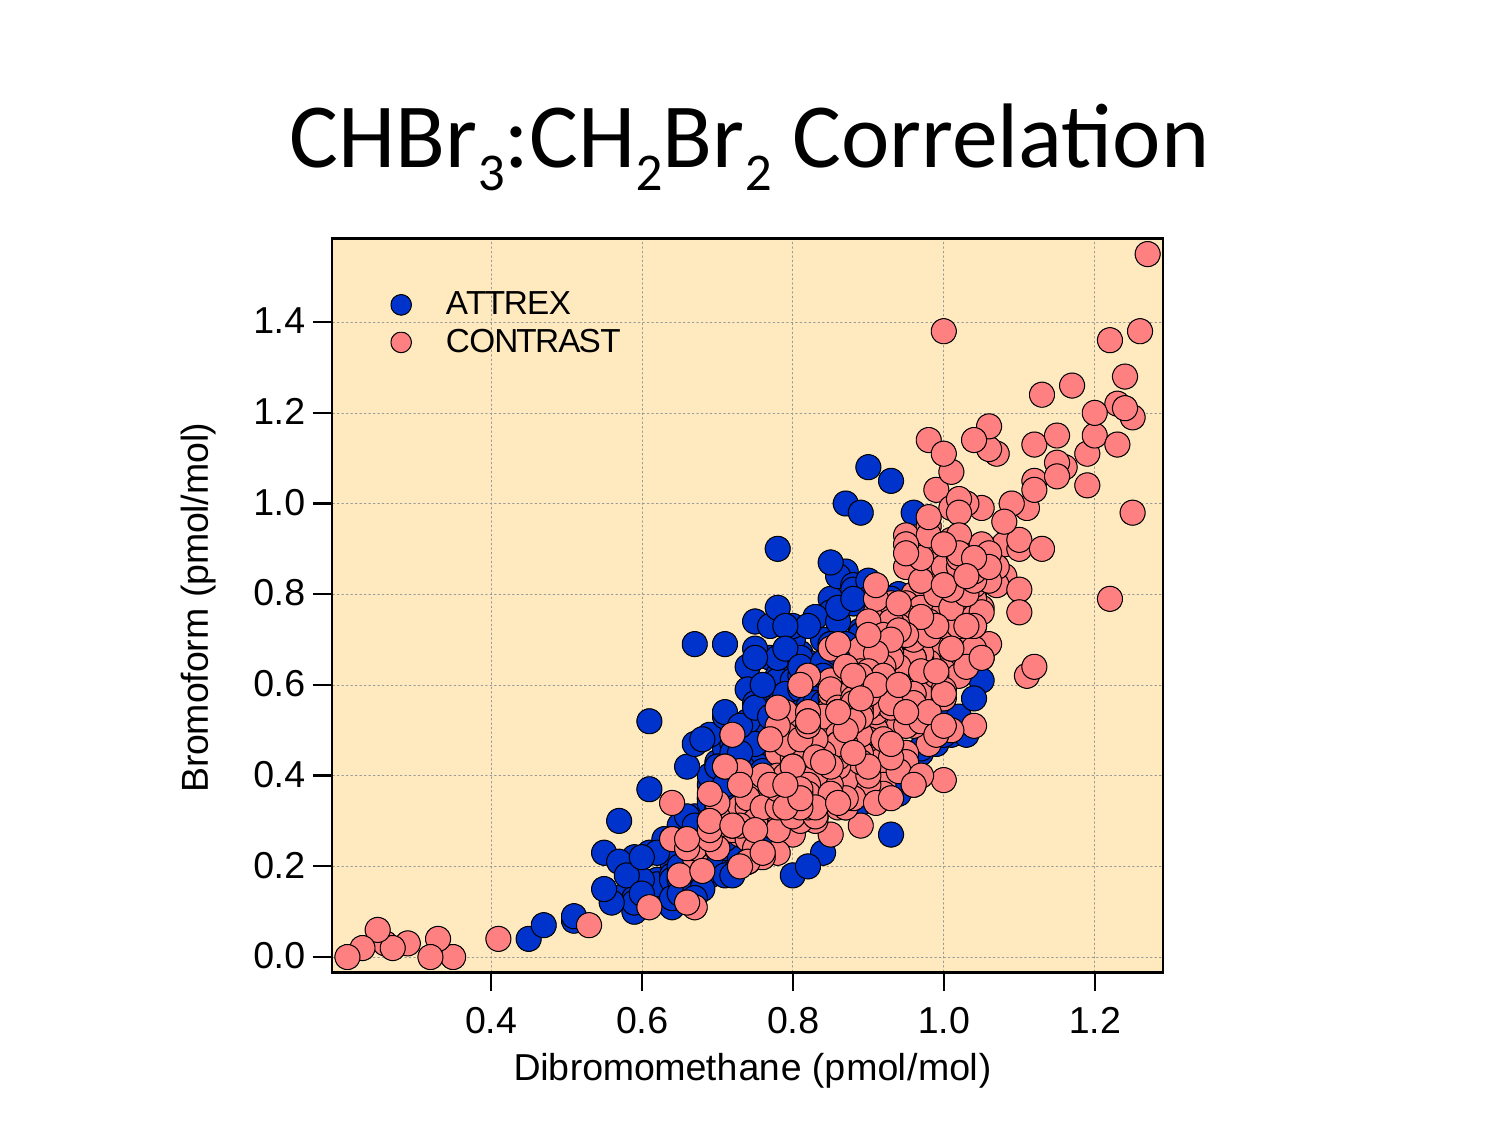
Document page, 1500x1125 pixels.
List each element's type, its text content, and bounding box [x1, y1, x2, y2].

title CHBr3:CH2Br2 Correlation [75, 45, 1425, 233]
picture [174, 212, 1246, 1090]
